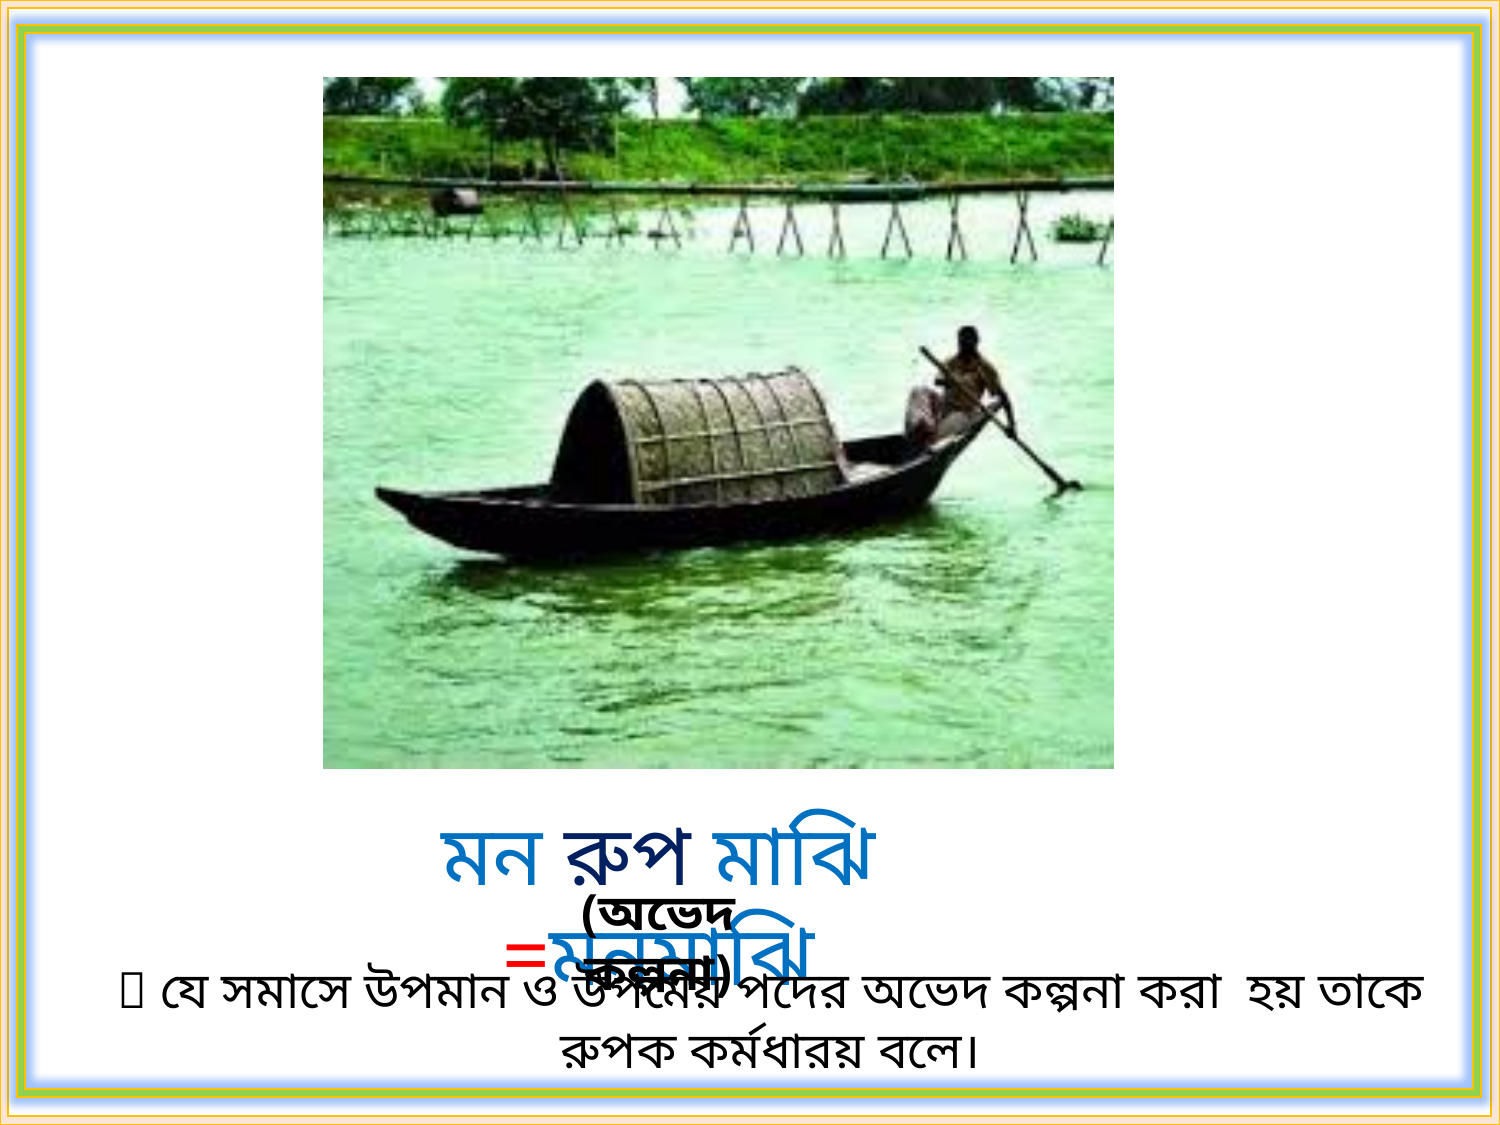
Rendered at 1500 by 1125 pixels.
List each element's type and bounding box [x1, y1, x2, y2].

text_box [0, 0, 1500, 1125]
